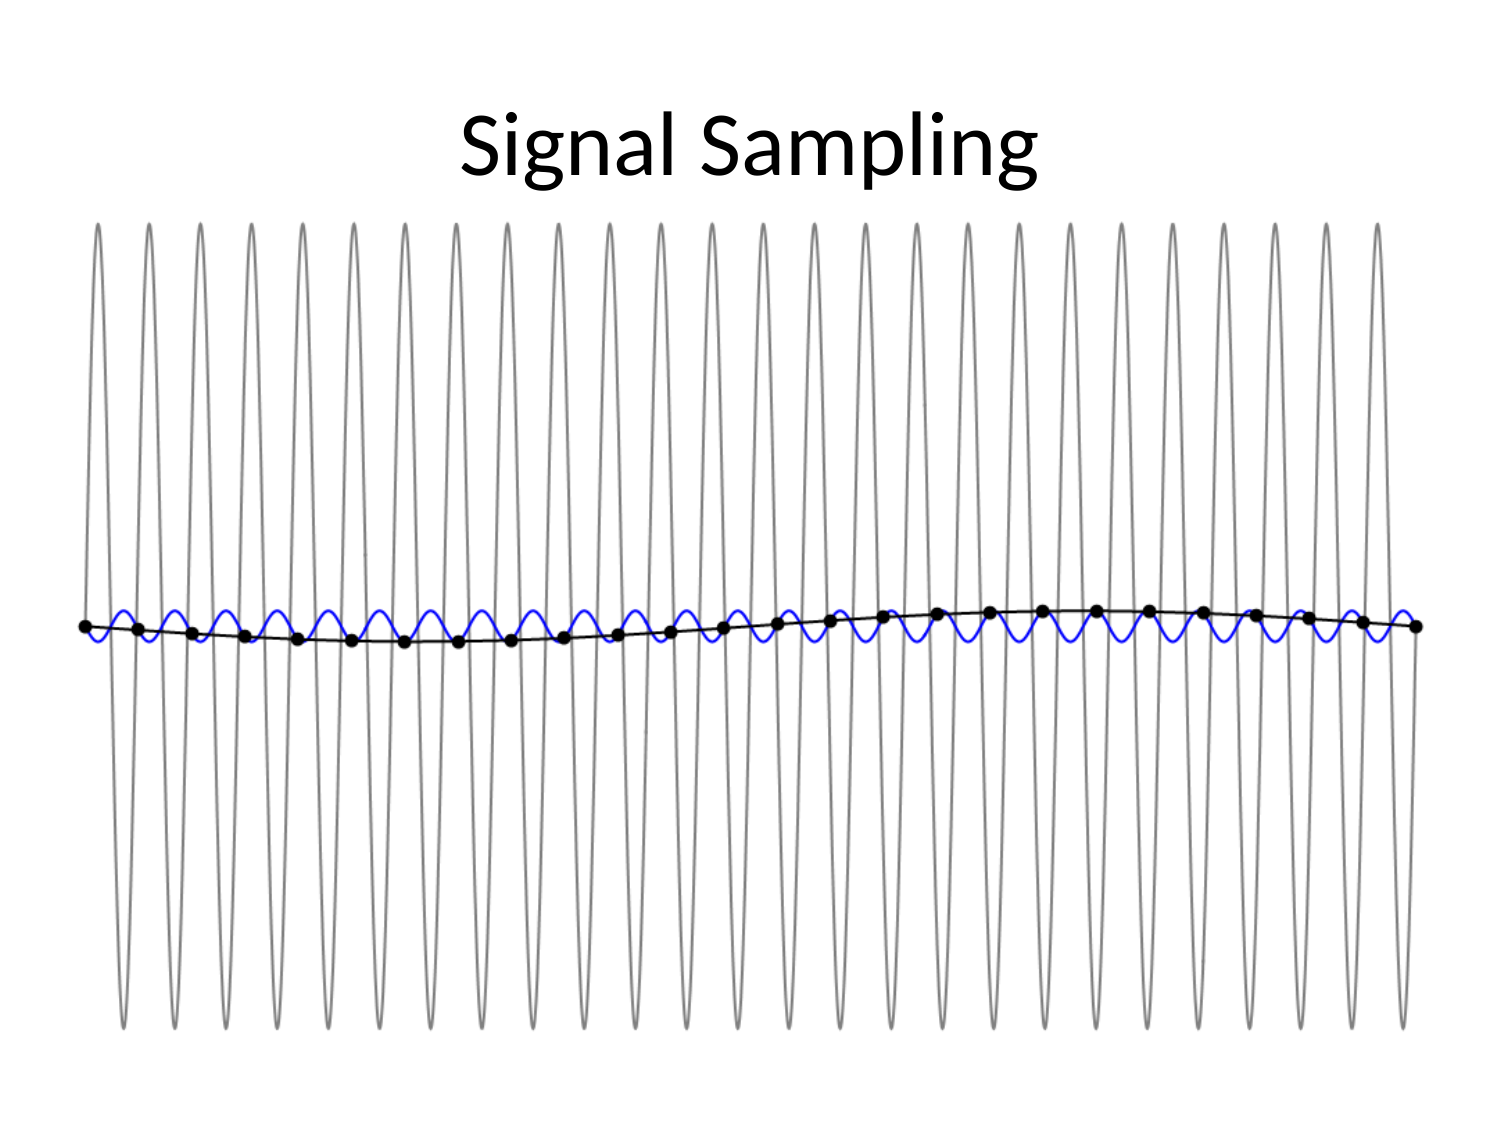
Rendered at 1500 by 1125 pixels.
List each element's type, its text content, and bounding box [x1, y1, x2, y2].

title Signal Sampling [75, 45, 1425, 211]
picture [74, 212, 1426, 1040]
